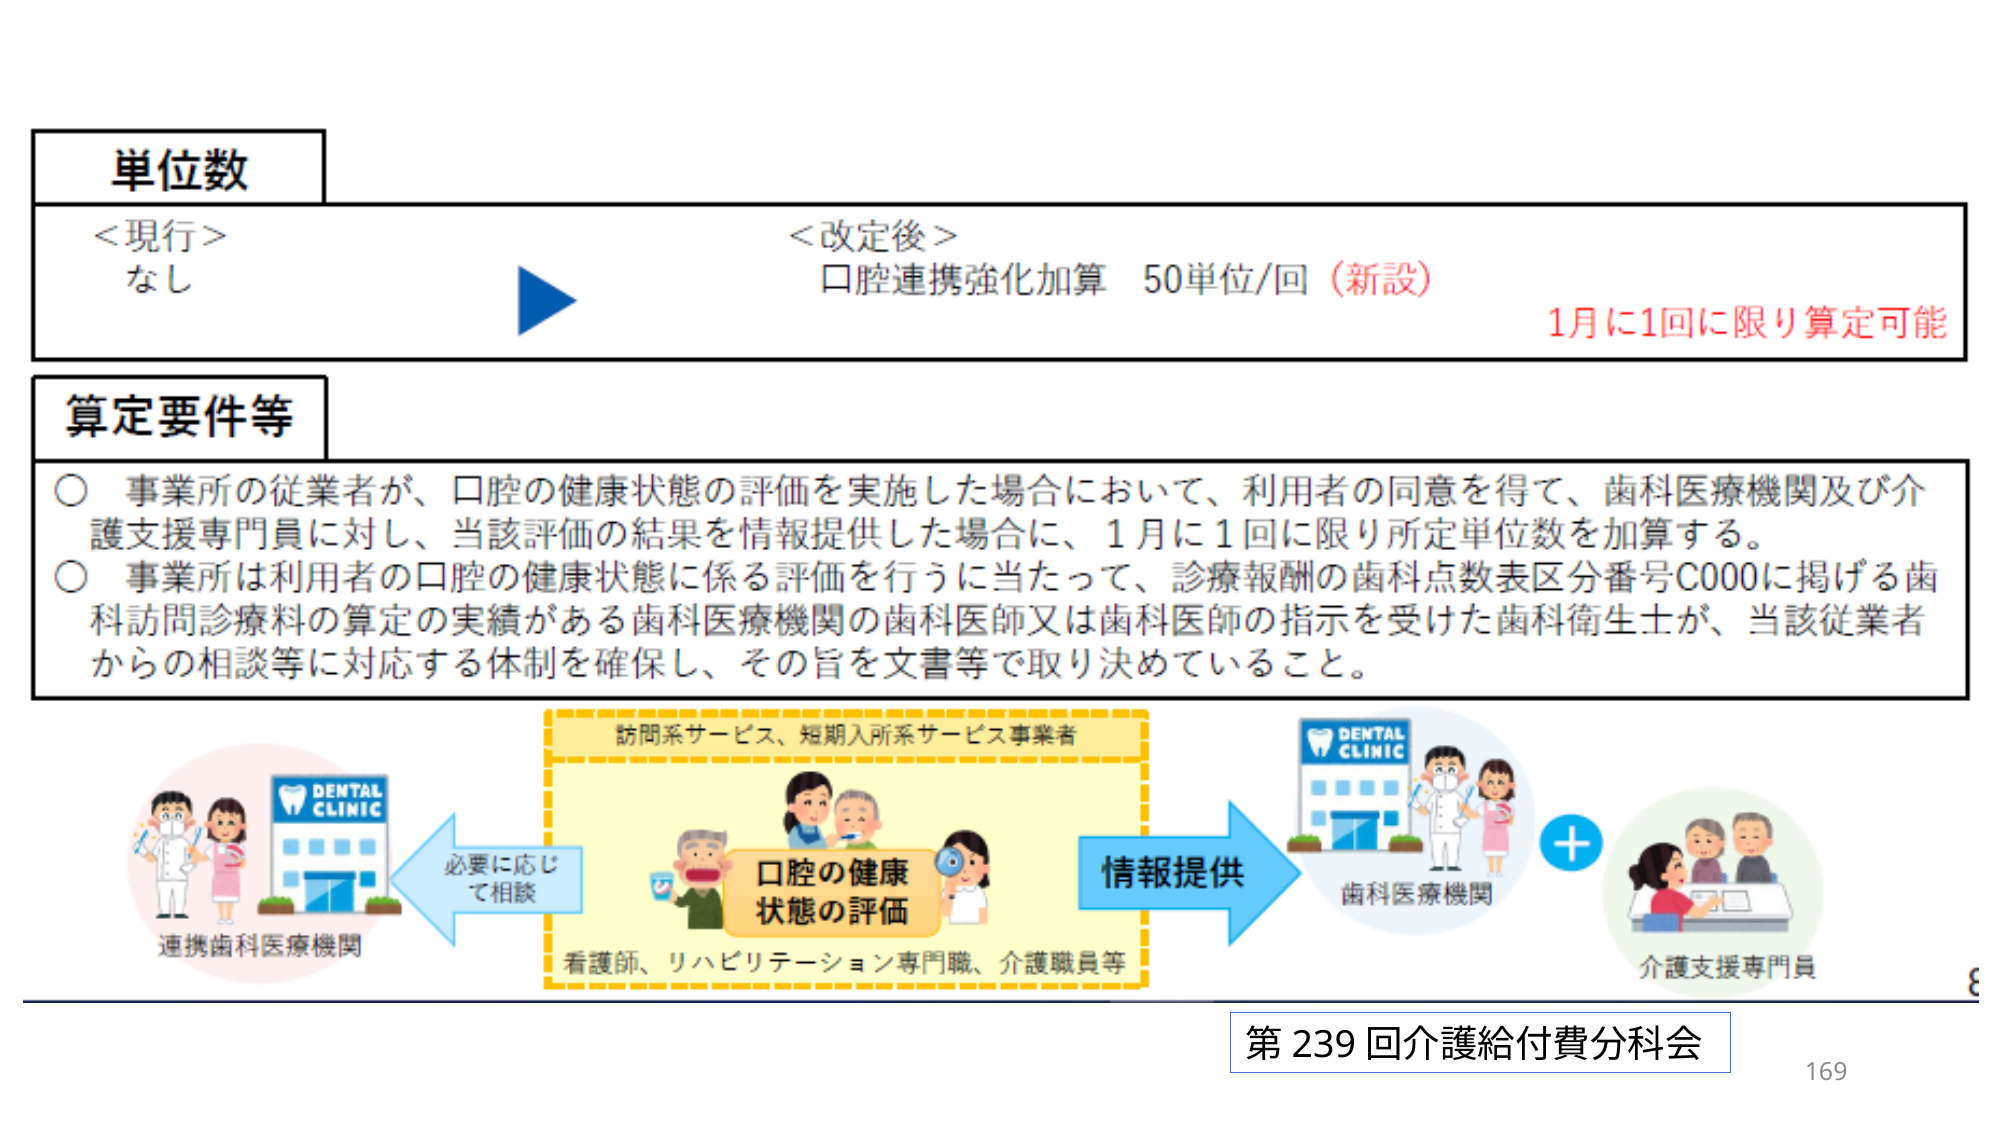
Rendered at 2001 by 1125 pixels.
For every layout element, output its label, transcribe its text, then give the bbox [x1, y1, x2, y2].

slide_number 168 [1412, 1042, 1863, 1103]
text_box 第239回介護給付費分科会 [1230, 1012, 1731, 1073]
picture [23, 123, 1979, 1003]
